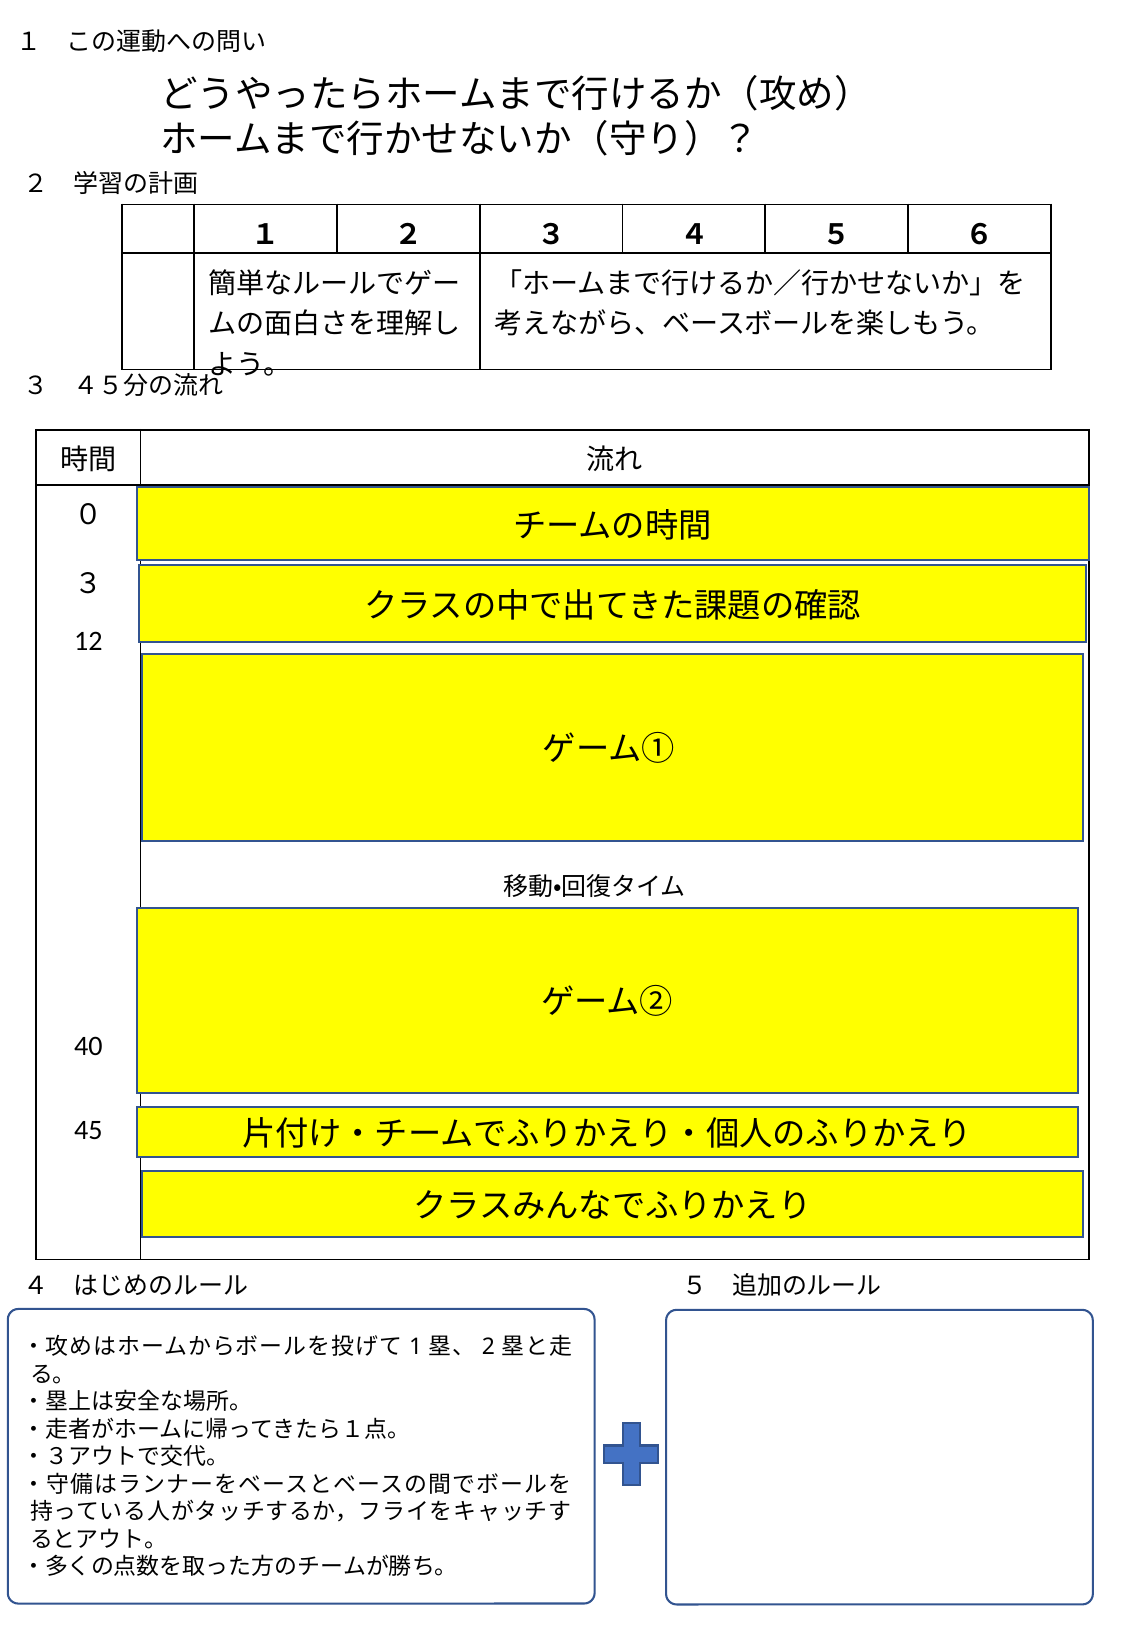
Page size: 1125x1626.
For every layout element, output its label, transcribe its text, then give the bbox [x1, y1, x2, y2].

text_box ゲーム① [141, 653, 1084, 842]
table_header [123, 205, 193, 252]
text_box ２ 学習の計画 [8, 160, 214, 206]
text_box １ この運動への問い [1, 17, 282, 63]
text_box どうやったらホームまで行けるか（攻め） ホームまで行かせないか（守り）？ [145, 63, 887, 168]
table_header 時間 [37, 431, 140, 484]
text_box [665, 1308, 1094, 1606]
table_header ５ [766, 205, 907, 252]
table_header ４ [623, 205, 764, 252]
text_box ３ ４５分の流れ [9, 362, 239, 408]
text_box ・攻めはホームからボールを投げて1塁、2塁と走る。 ・塁上は安全な場所。 ・走者がホームに帰ってきたら１点。 ・３アウトで交代。 ・守備はランナーをベースとベースの間でボールを持っている人がタッチするか，フライをキャッチするとアウト。 ・多くの点数を取った方のチームが勝ち。 [0, 1324, 587, 1587]
table_header １ [195, 205, 336, 252]
table_cell 簡単なルールでゲームの面白さを理解しよう。 [195, 254, 479, 369]
text_box 移動・回復タイム [488, 862, 701, 907]
text_box チームの時間 [136, 486, 1090, 561]
text_box ５ 追加のルール [667, 1261, 898, 1307]
text_box [6, 1307, 596, 1605]
table_cell ０ ３ 12 40 45 [37, 486, 140, 1259]
text_box クラスみんなでふりかえり [141, 1170, 1084, 1238]
text_box クラスの中で出てきた課題の確認 [138, 564, 1087, 643]
table_header ３ [481, 205, 622, 252]
text_box ゲーム② [136, 907, 1079, 1094]
table_header ６ [909, 205, 1050, 252]
table_header 流れ [141, 431, 1088, 484]
table_header ２ [338, 205, 479, 252]
text_box ４ はじめのルール [9, 1261, 264, 1307]
table_cell 「ホームまで行けるか／行かせないか」を考えながら、ベースボールを楽しもう。 [481, 254, 1050, 369]
text_box 片付け・チームでふりかえり・個人のふりかえり [136, 1106, 1079, 1158]
text_box [603, 1422, 659, 1486]
table_cell [123, 254, 193, 369]
table_cell [141, 561, 1088, 1259]
